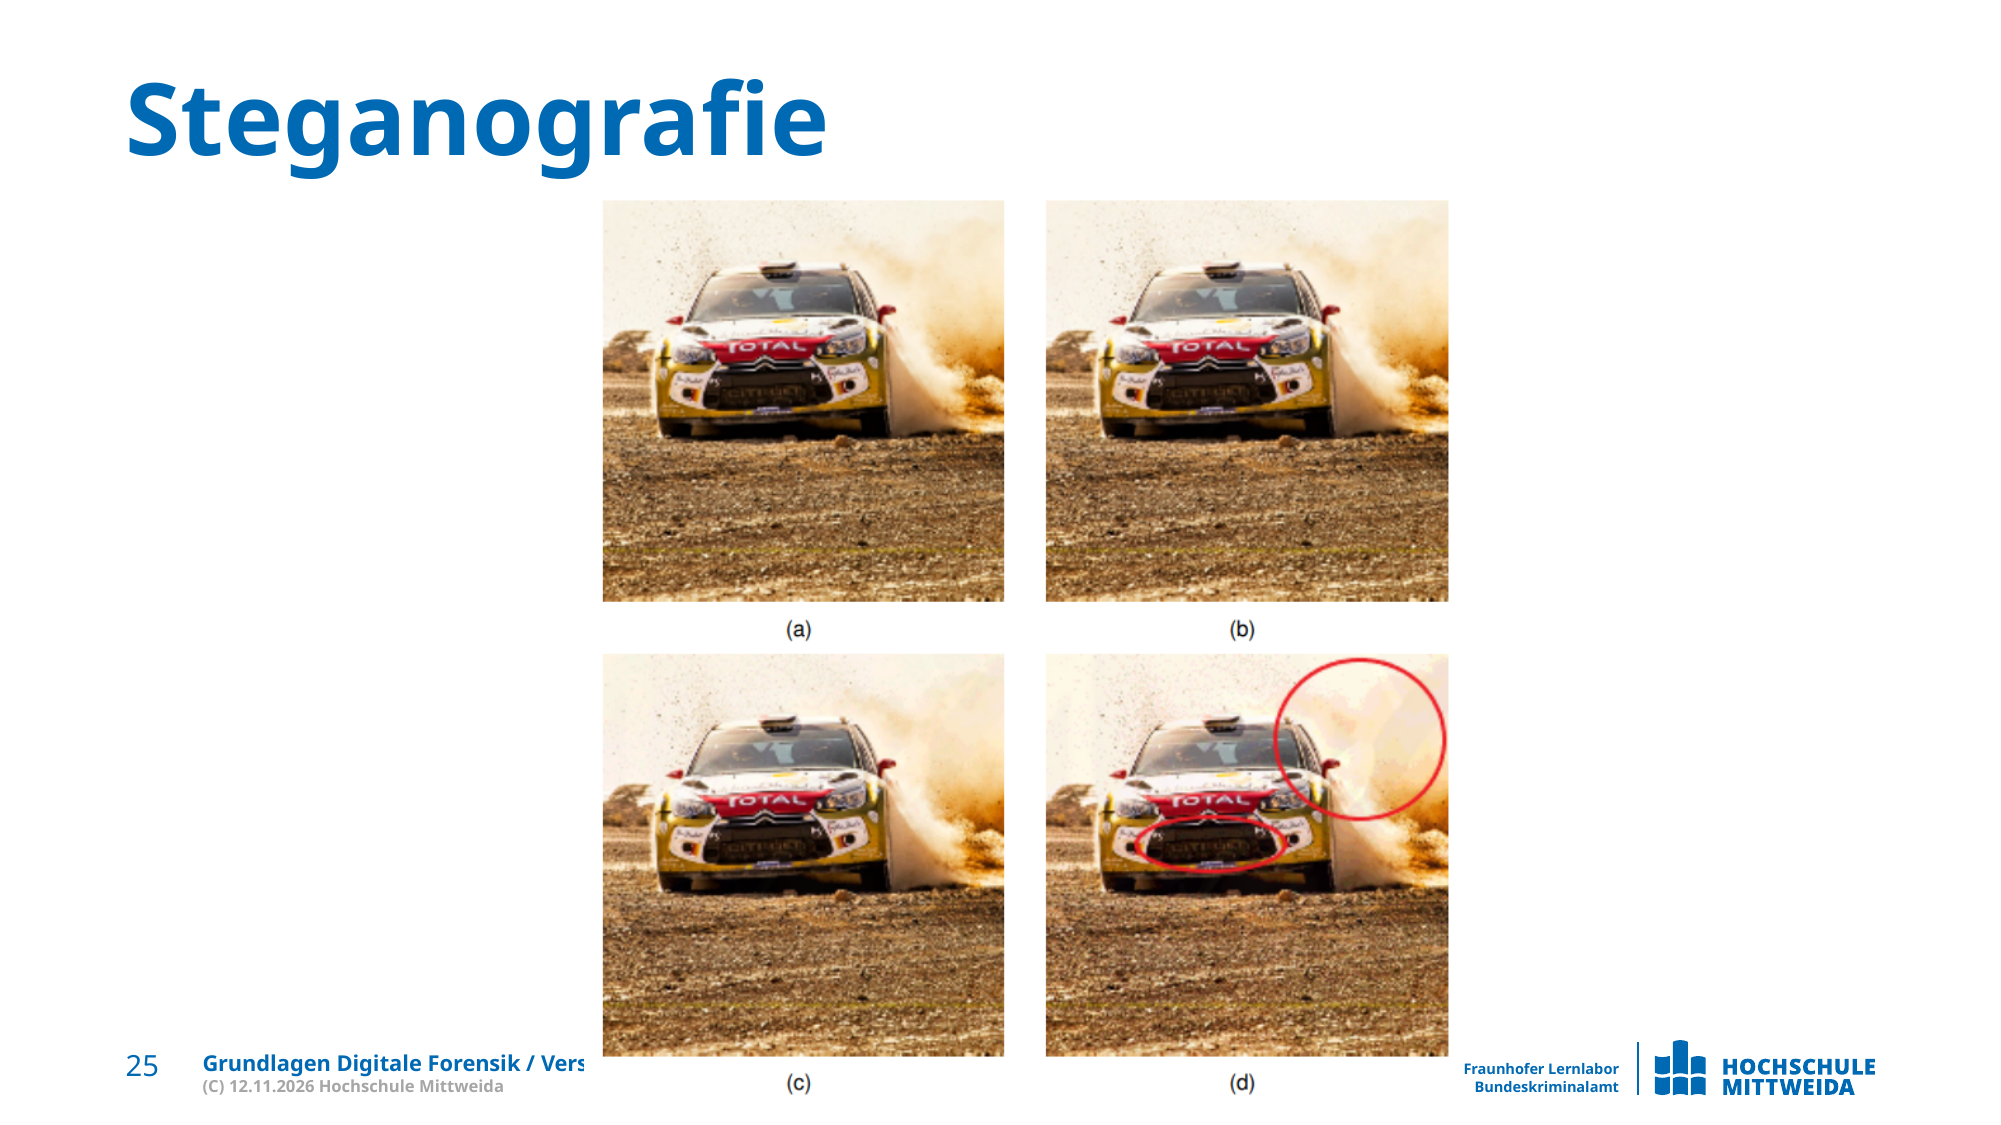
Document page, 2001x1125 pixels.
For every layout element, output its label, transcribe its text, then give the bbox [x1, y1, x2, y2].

picture [584, 184, 1460, 1105]
title Steganografie [125, 20, 1874, 226]
